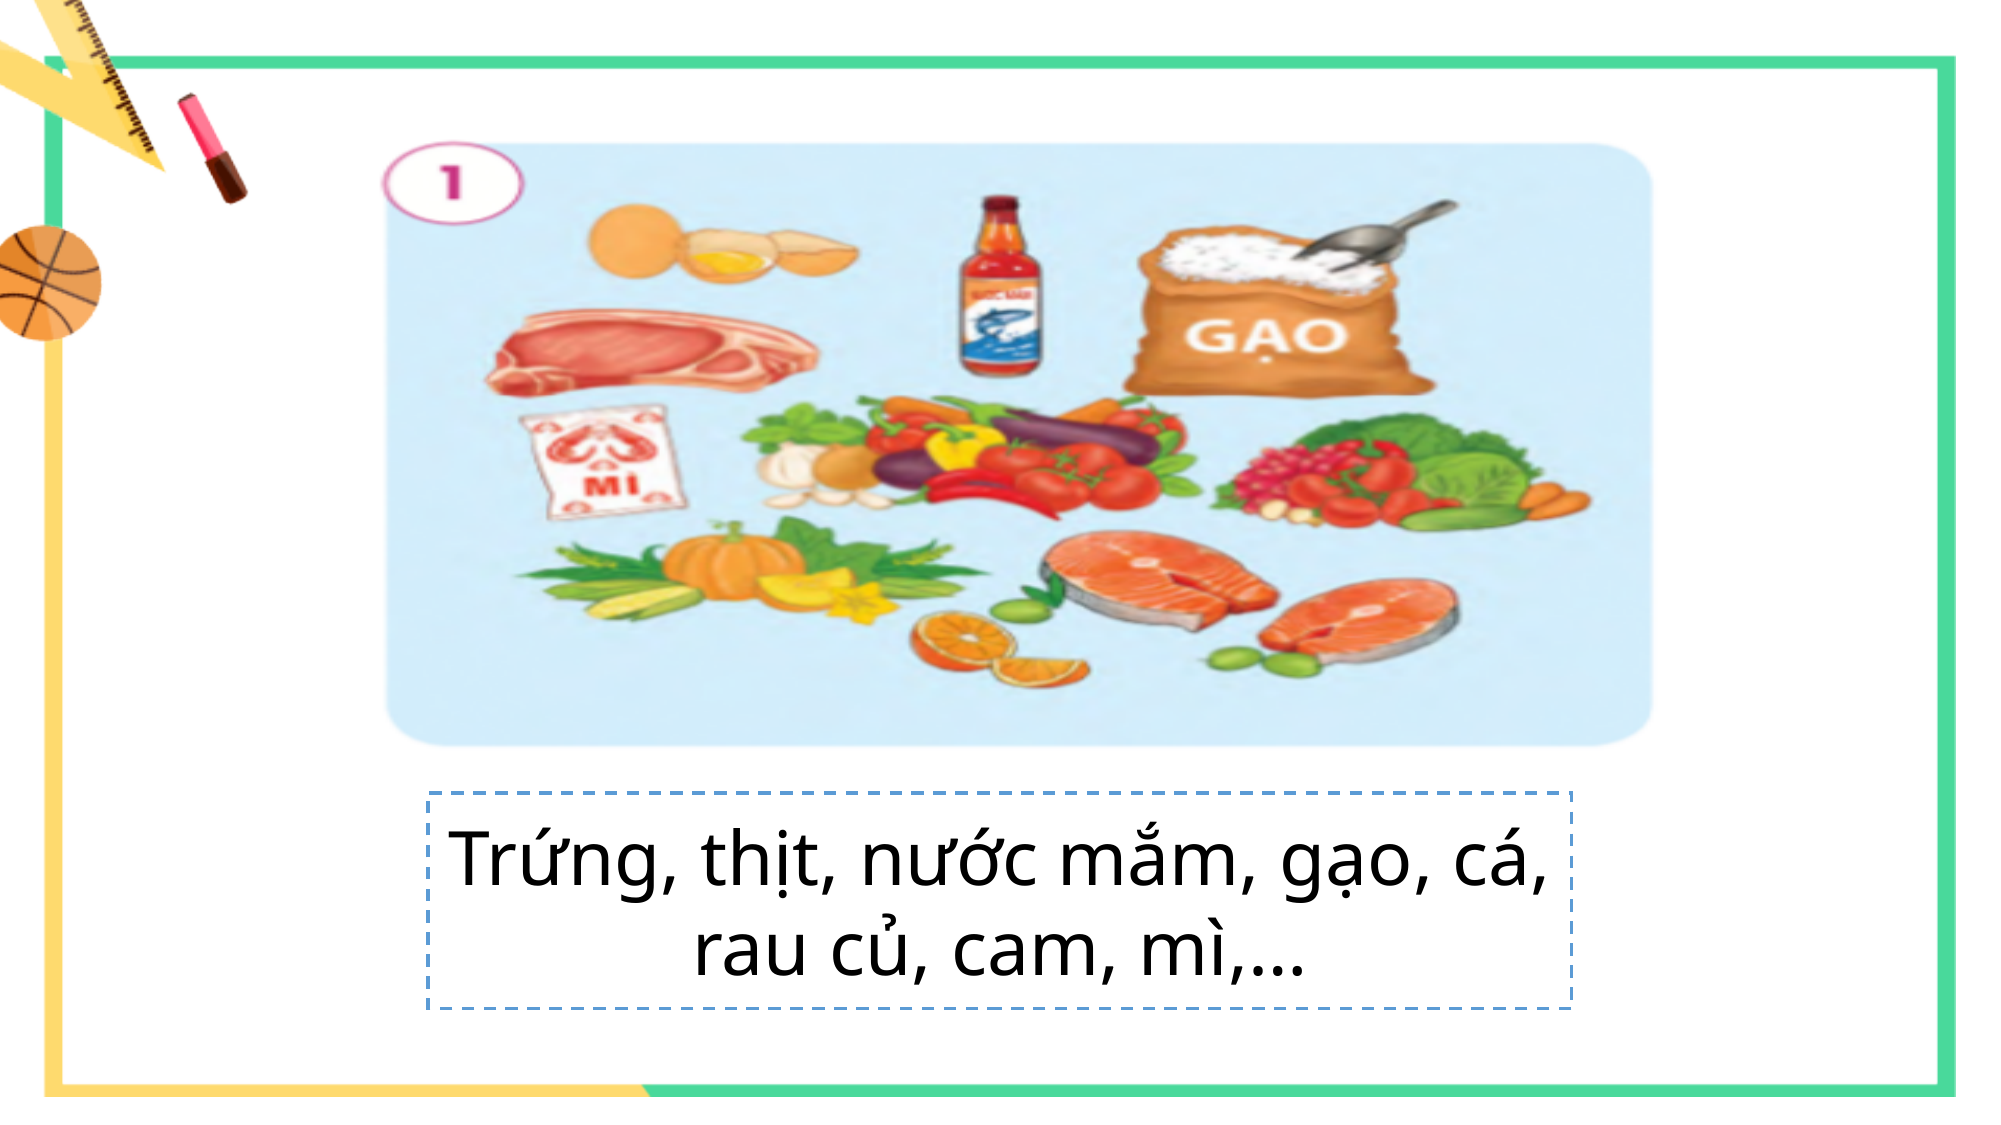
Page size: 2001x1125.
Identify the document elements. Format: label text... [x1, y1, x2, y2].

picture [0, 0, 1954, 1097]
text_box Trứng, thịt, nước mắm, gạo, cá, rau củ, cam, mì,… [427, 792, 1573, 1009]
